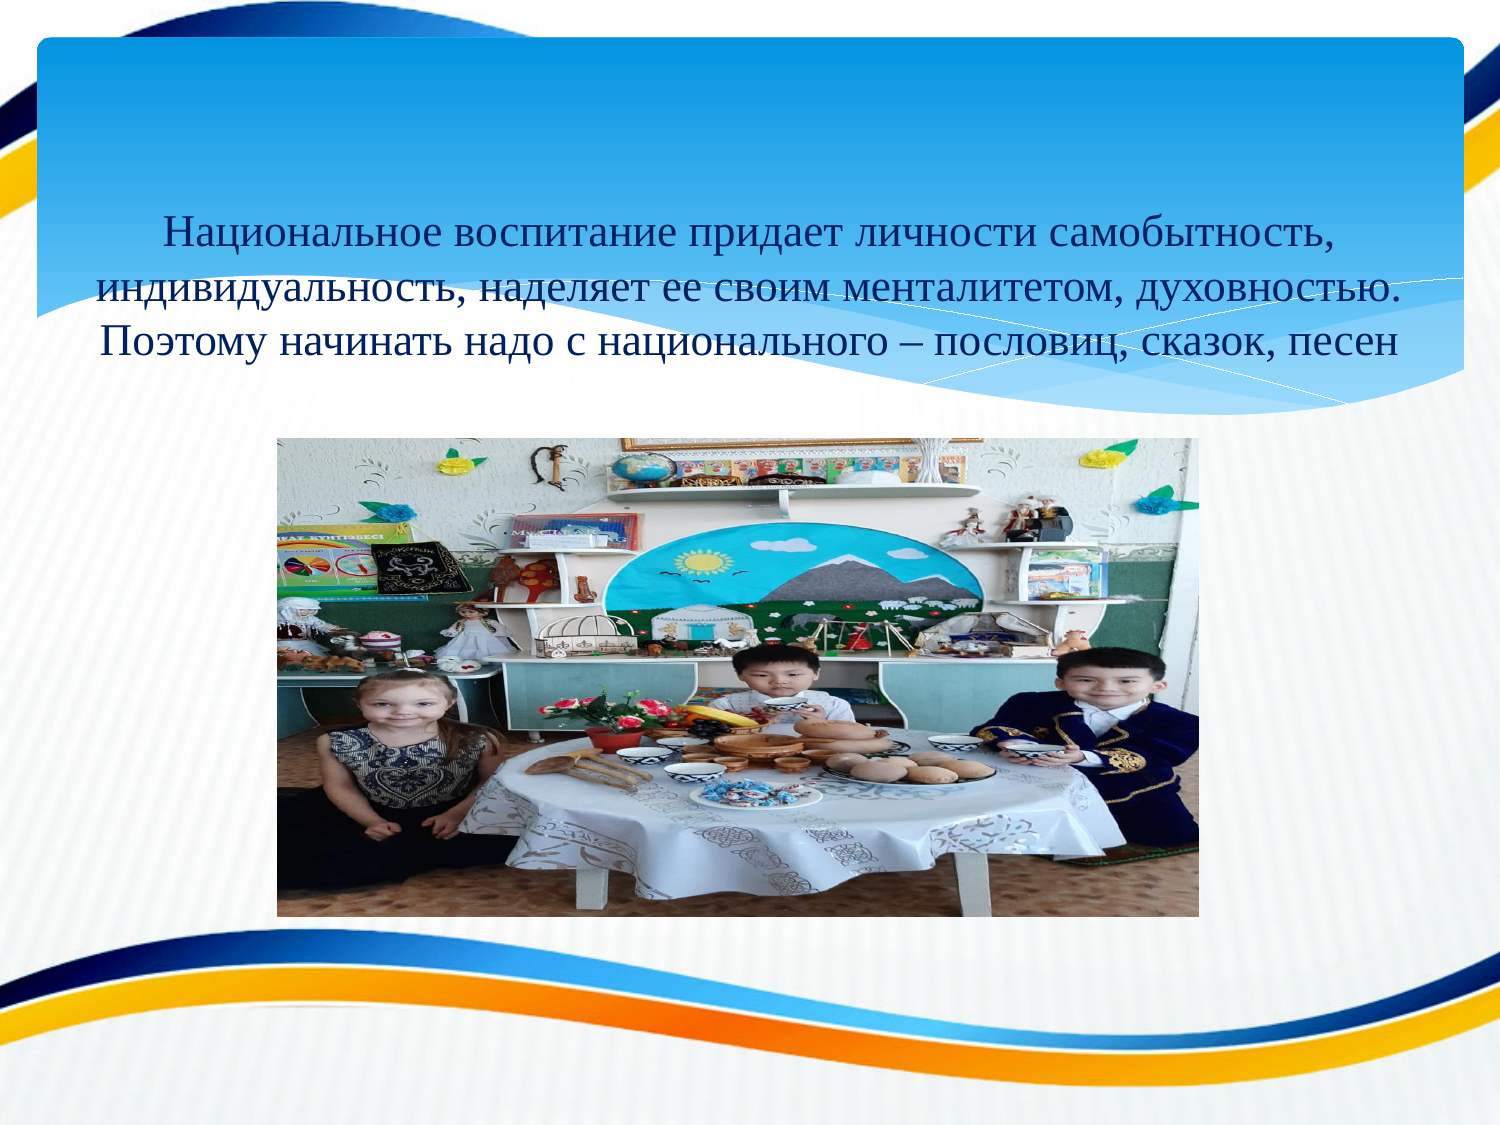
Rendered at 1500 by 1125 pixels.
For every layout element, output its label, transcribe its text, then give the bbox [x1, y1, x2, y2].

picture [0, 0, 1500, 1125]
title Национальное воспитание придает личности самобытность, индивидуальность, наделяет ее своим менталитетом, духовностью. Поэтому начинать надо с национального – пословиц, сказок, песен [75, 55, 1425, 457]
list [277, 438, 1200, 918]
